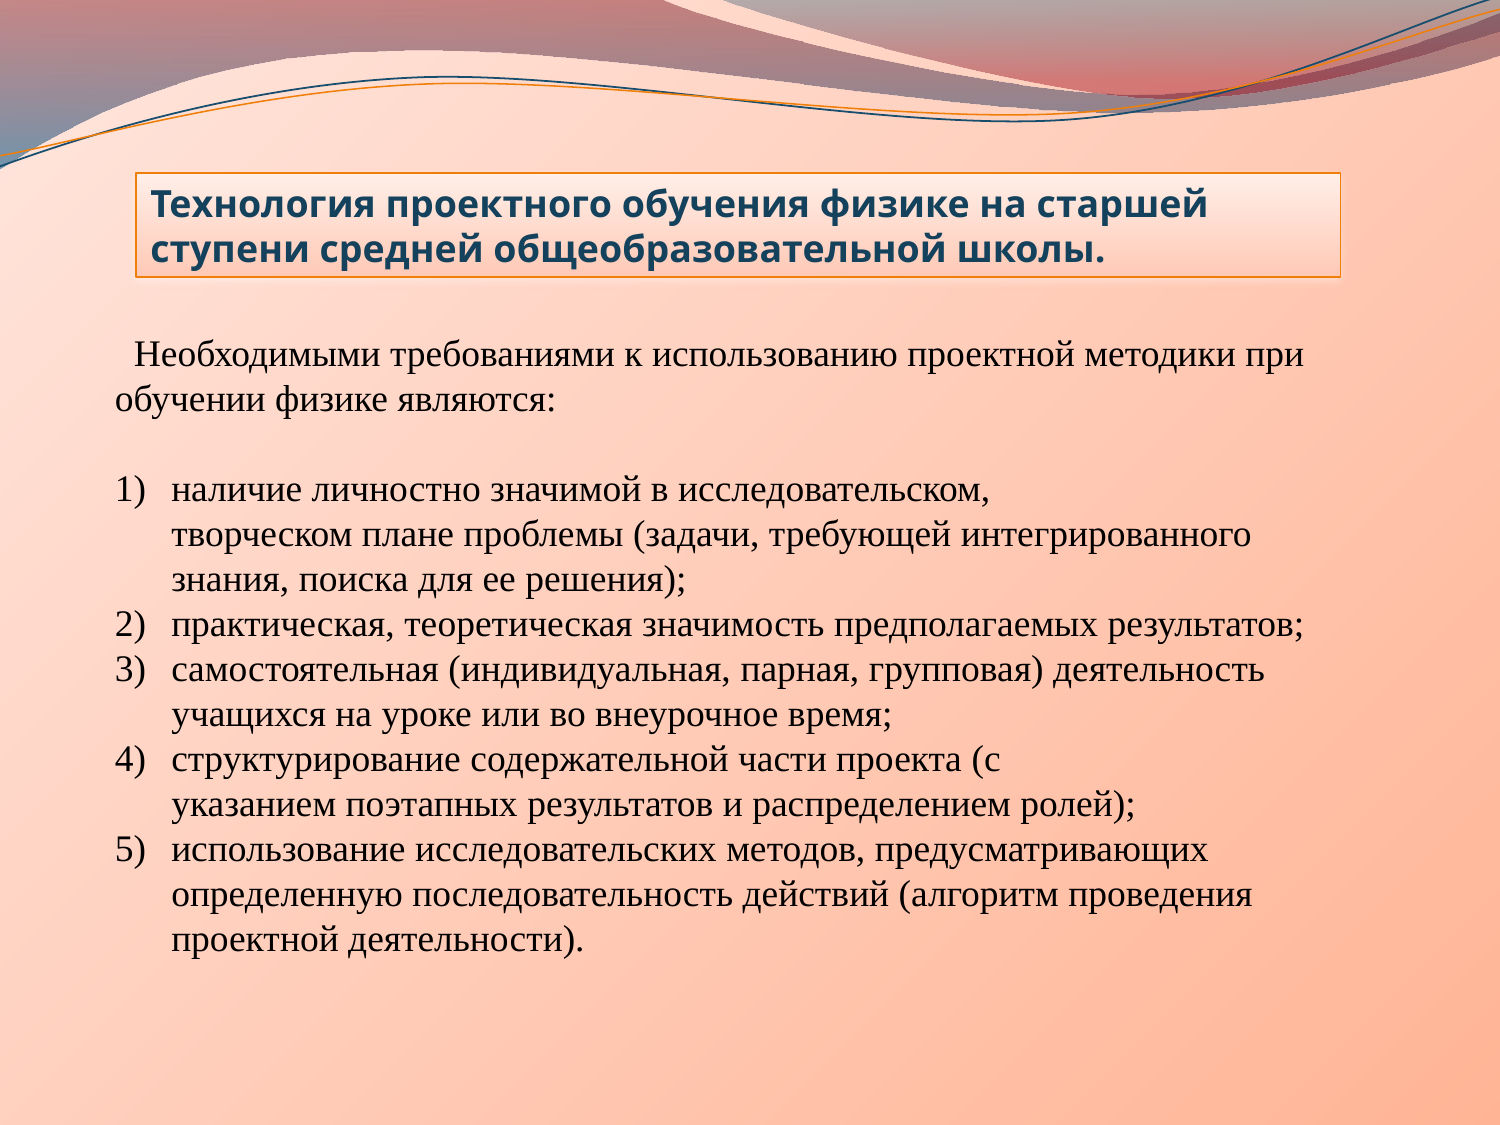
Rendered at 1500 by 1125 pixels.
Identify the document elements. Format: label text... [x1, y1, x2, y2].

text_box Технология проектного обучения физике на старшей ступени средней общеобразовательной школы. [135, 172, 1341, 278]
text_box Необходимыми требованиями к использованию проектной методики при обучении физике являются: наличие личностно значимой в исследовательском, творческом плане проблемы (задачи, требующей интегрированного знания, поиска для ее решения); практическая, теоретическая значимость предполагаемых результатов; самостоятельная (индивидуальная, парная, групповая) деятельность учащихся на уроке или во внеурочное время; структурирование содержательной части проекта (с указанием поэтапных результатов и распределением ролей); использование исследовательских методов, предусматривающих определенную последовательность действий (алгоритм проведения проектной деятельности). [100, 321, 1376, 1011]
